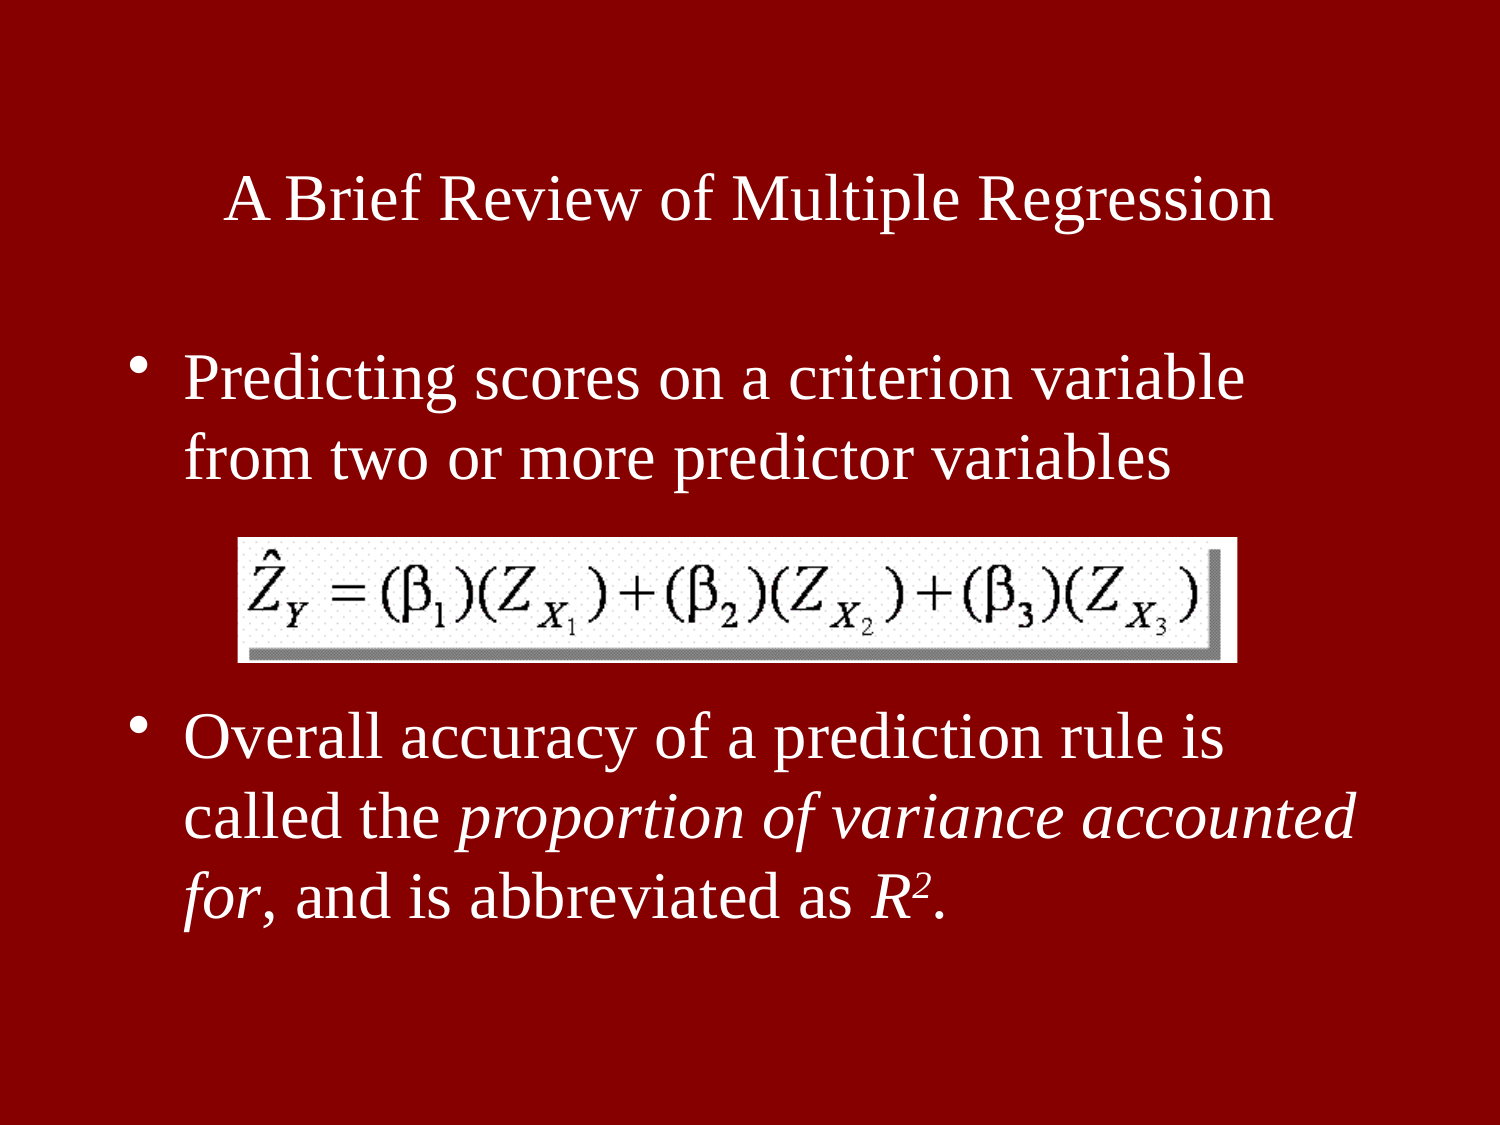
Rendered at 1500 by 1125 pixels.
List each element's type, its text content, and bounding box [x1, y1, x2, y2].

picture [237, 537, 1238, 663]
title A Brief Review of Multiple Regression [112, 99, 1388, 288]
list Predicting scores on a criterion variable from two or more predictor variables Overall accuracy of a prediction rule is called the proportion of variance accounted for, and is abbreviated as R2. [112, 324, 1388, 1001]
